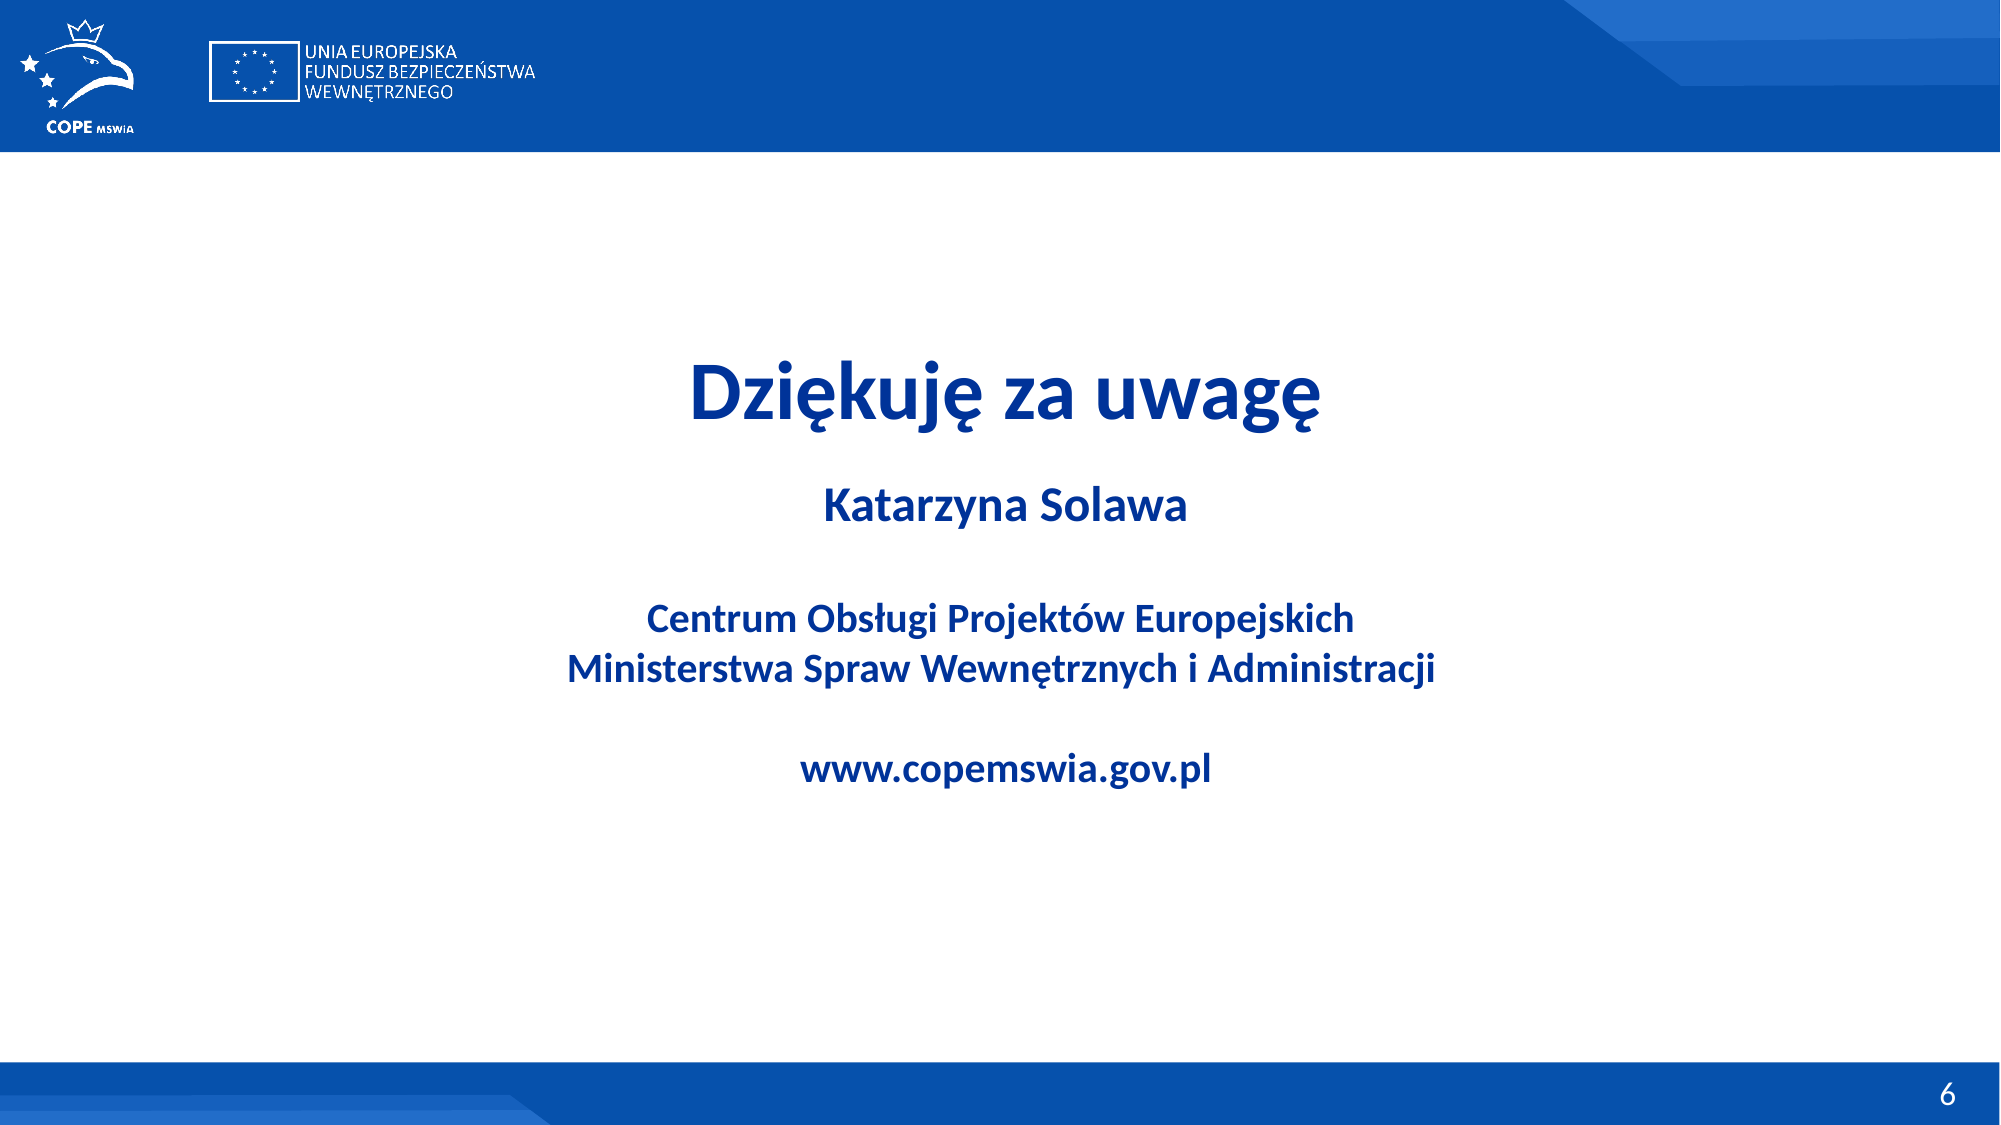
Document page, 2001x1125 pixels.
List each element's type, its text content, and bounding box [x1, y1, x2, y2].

picture [0, 0, 153, 152]
text_box Dziękuję za uwagę Katarzyna Solawa [368, 328, 1644, 583]
slide_number 6 [1521, 1062, 1972, 1123]
text_box Centrum Obsługi Projektów Europejskich Ministerstwa Spraw Wewnętrznych i Administracji www.copemswia.gov.pl [368, 583, 1644, 799]
picture [209, 41, 535, 102]
